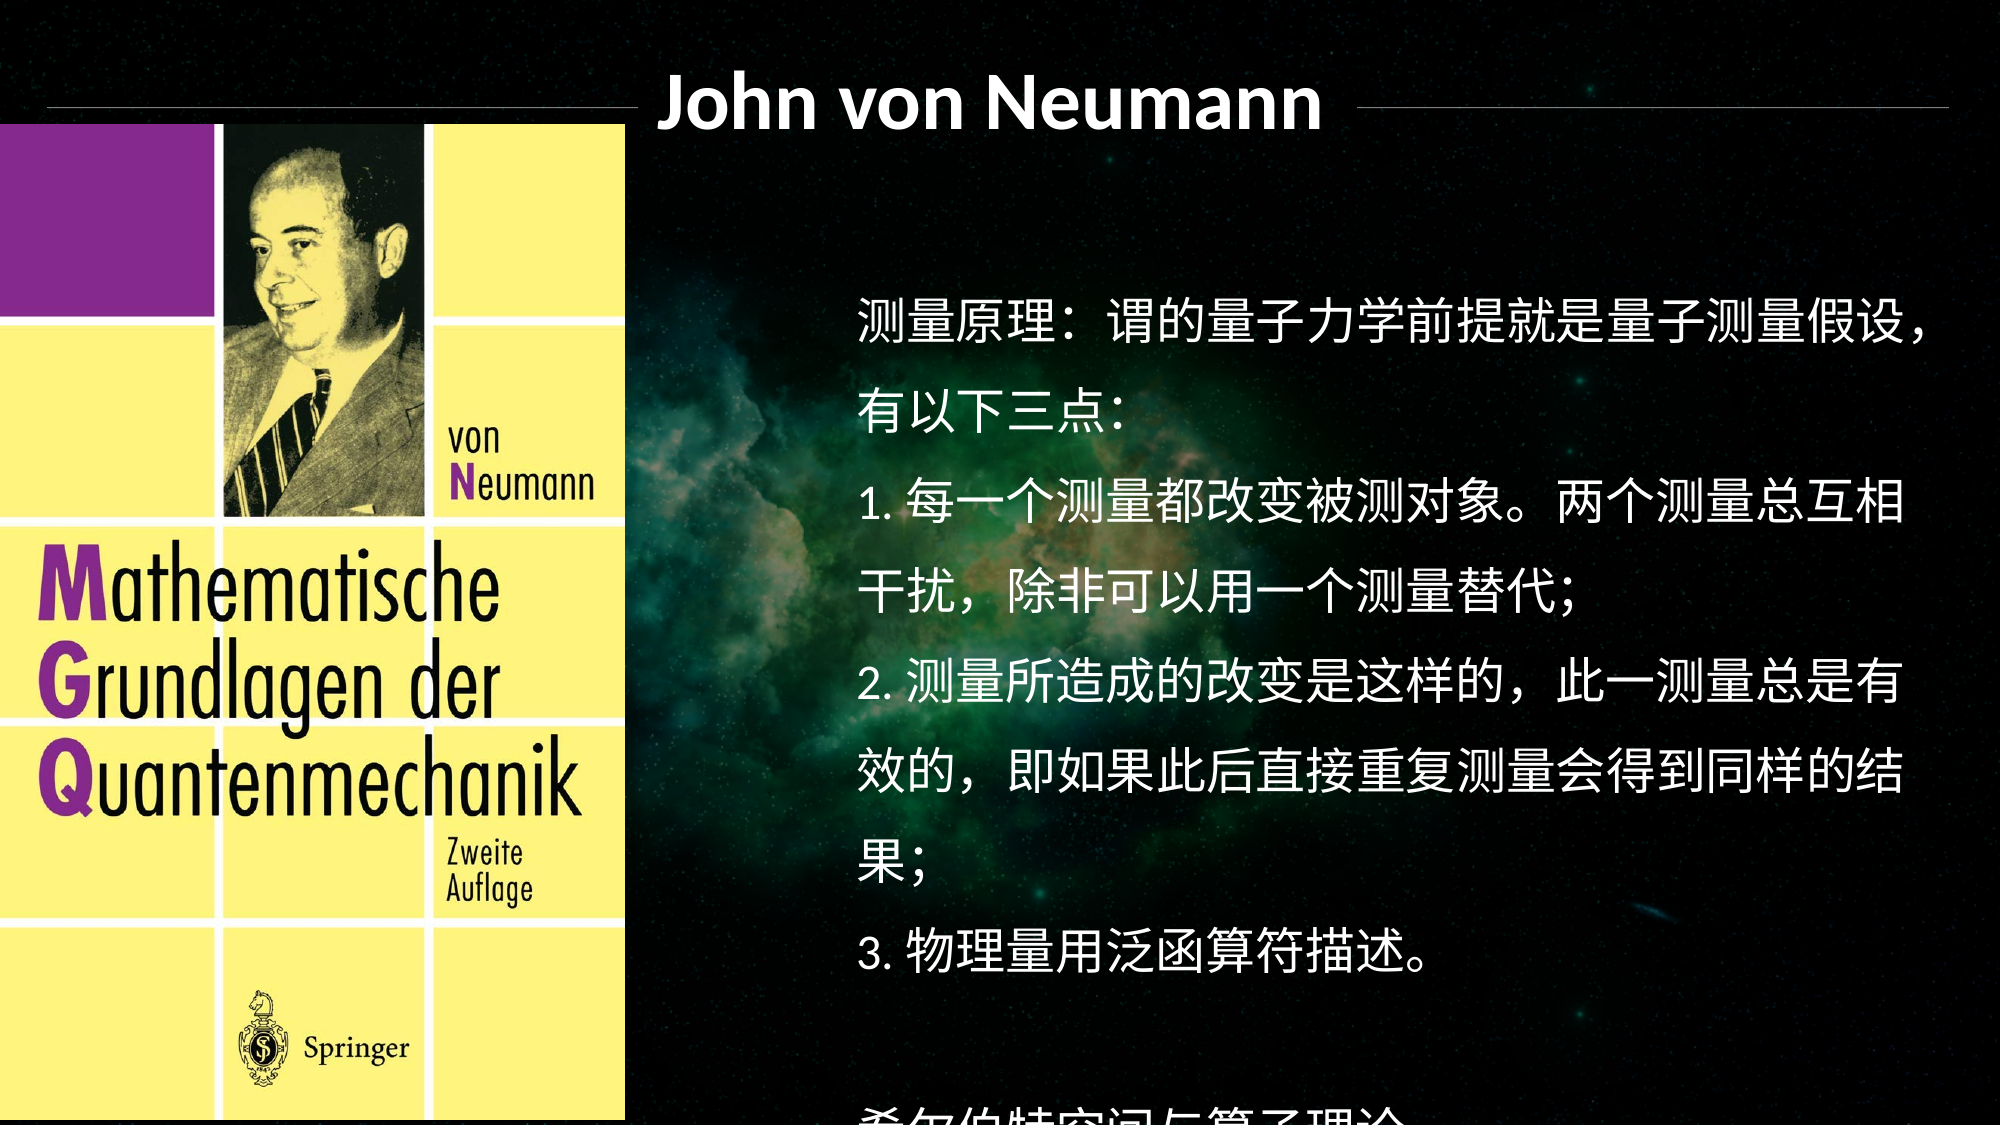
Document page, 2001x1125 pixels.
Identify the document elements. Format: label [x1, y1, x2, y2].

text_box [0, 0, 2000, 1123]
picture [0, 124, 625, 1120]
